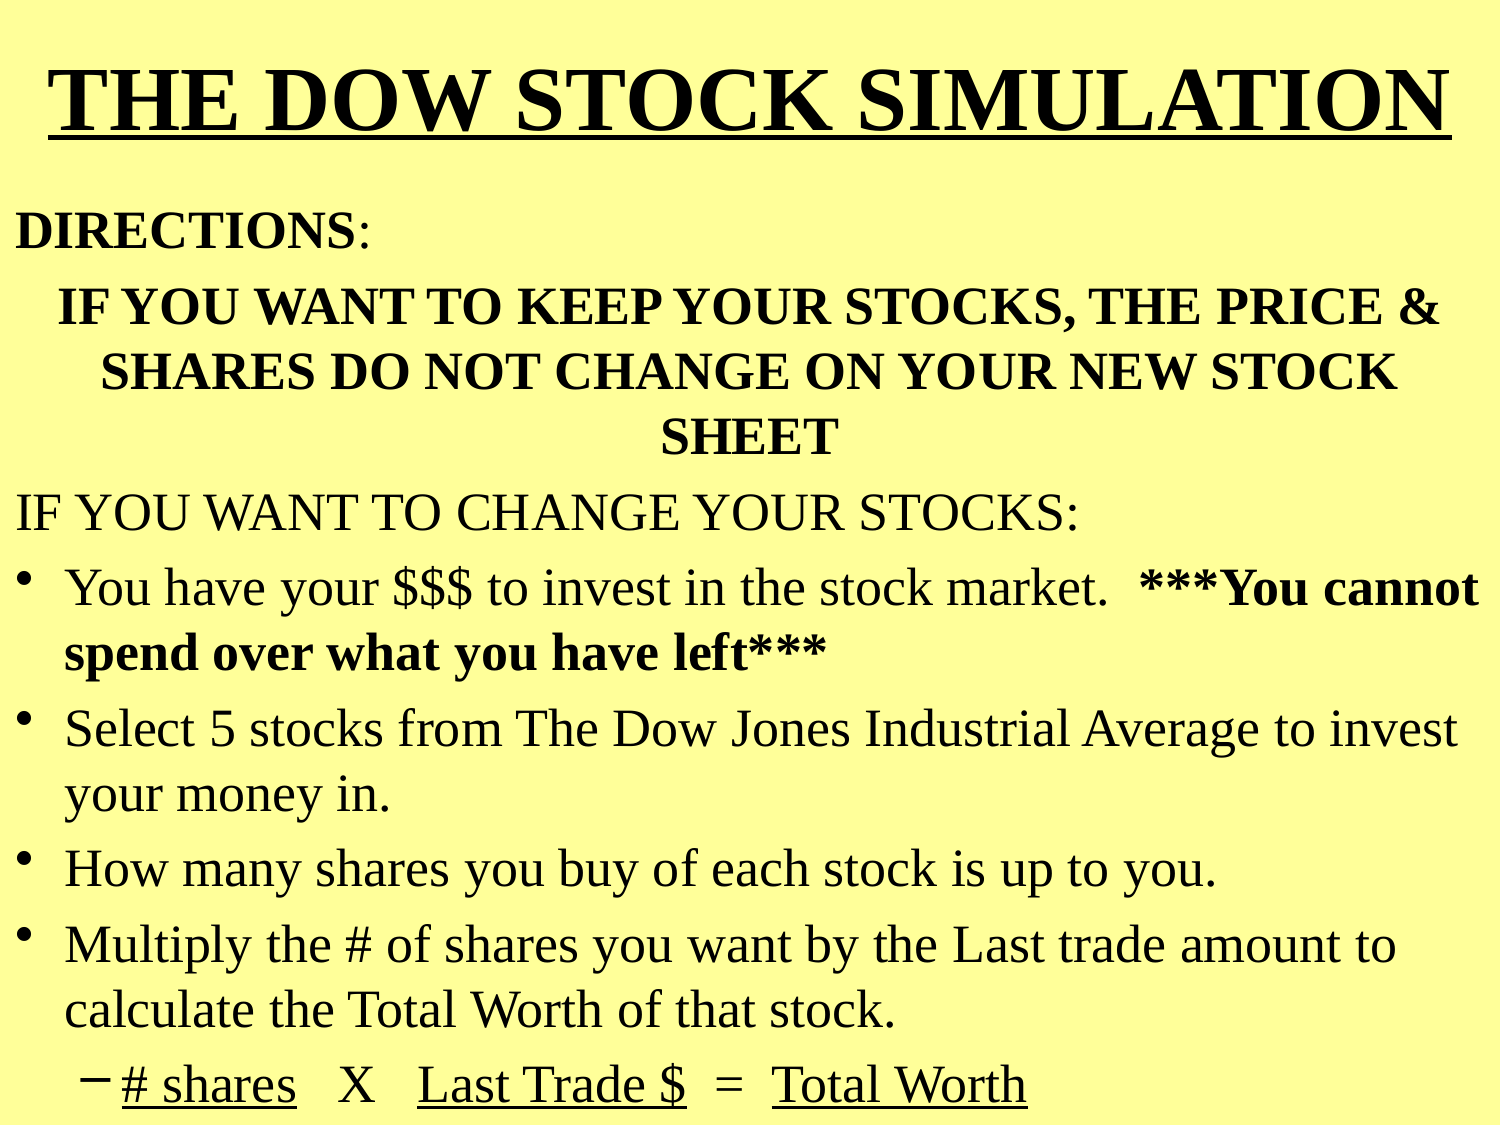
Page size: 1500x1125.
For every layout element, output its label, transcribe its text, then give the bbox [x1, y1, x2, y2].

title THE DOW STOCK SIMULATION [0, 0, 1500, 187]
list DIRECTIONS: IF YOU WANT TO KEEP YOUR STOCKS, THE PRICE & SHARES DO NOT CHANGE ON YOUR NEW STOCK SHEET IF YOU WANT TO CHANGE YOUR STOCKS: You have your $$$ to invest in the stock market. ***You cannot spend over what you have left*** Select 5 stocks from The Dow Jones Industrial Average to invest your money in. How many shares you buy of each stock is up to you. Multiply the # of shares you want by the Last trade amount to calculate the Total Worth of that stock. # shares X Last Trade $ = Total Worth [0, 187, 1500, 1125]
